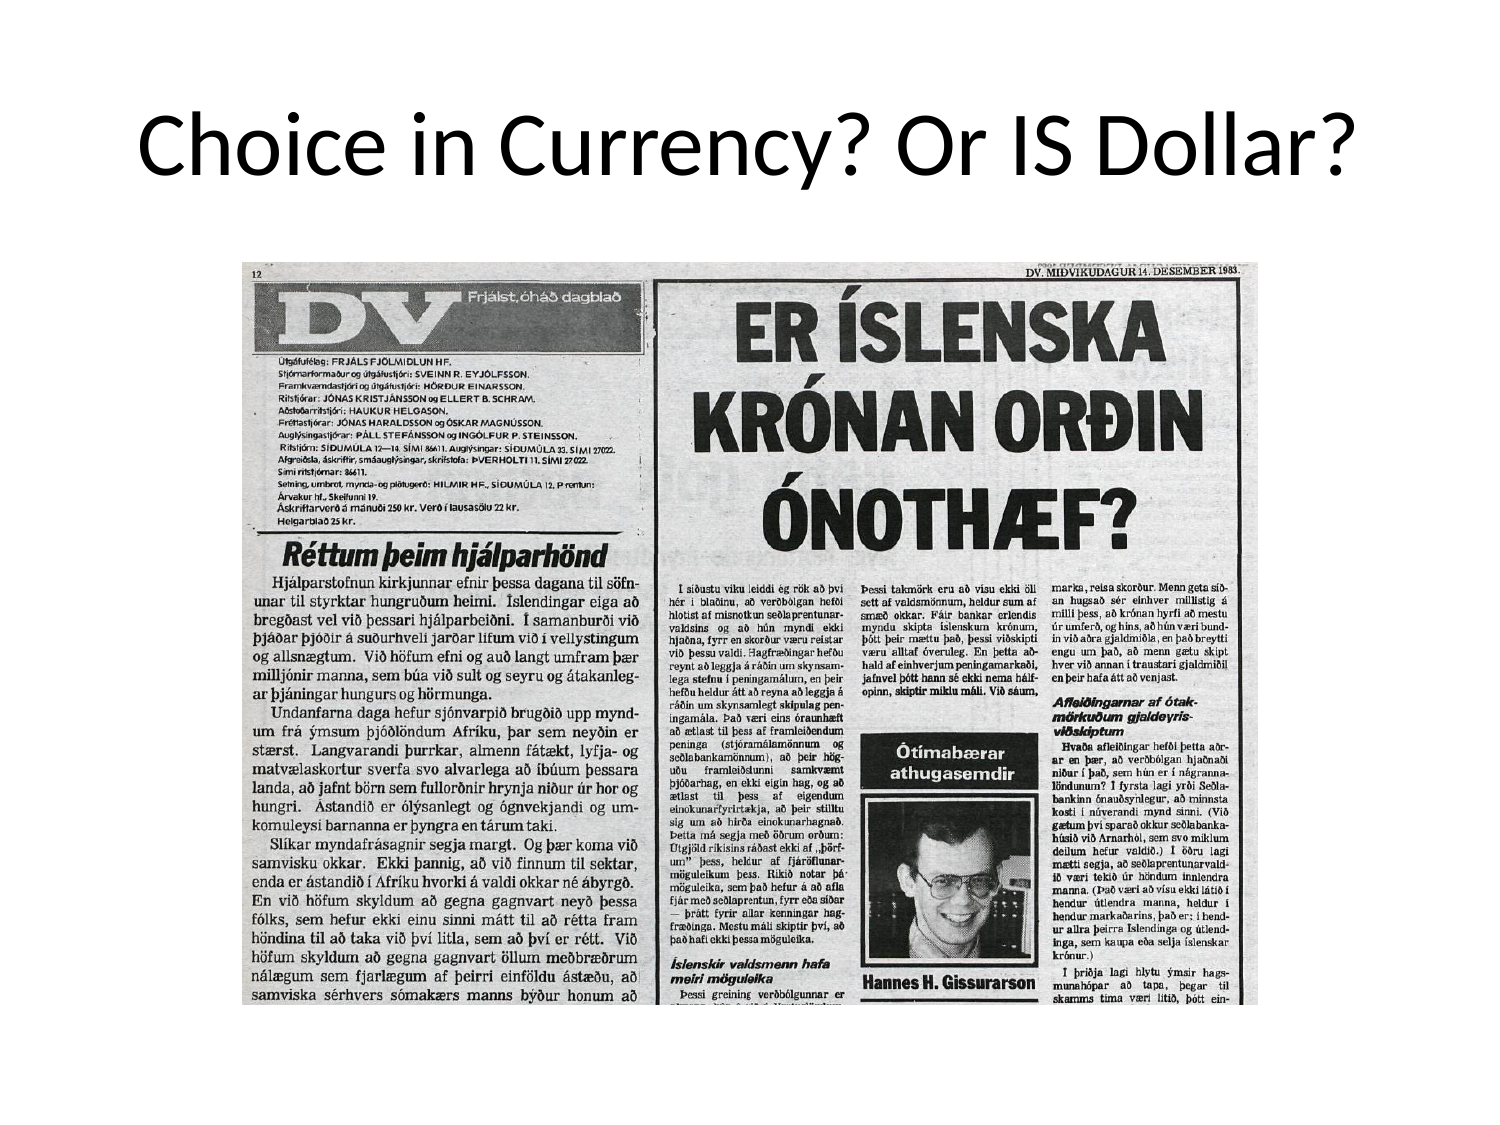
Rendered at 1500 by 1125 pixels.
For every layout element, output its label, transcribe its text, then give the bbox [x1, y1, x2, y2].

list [74, 262, 1426, 1006]
title Choice in Currency? Or IS Dollar? [75, 45, 1425, 233]
